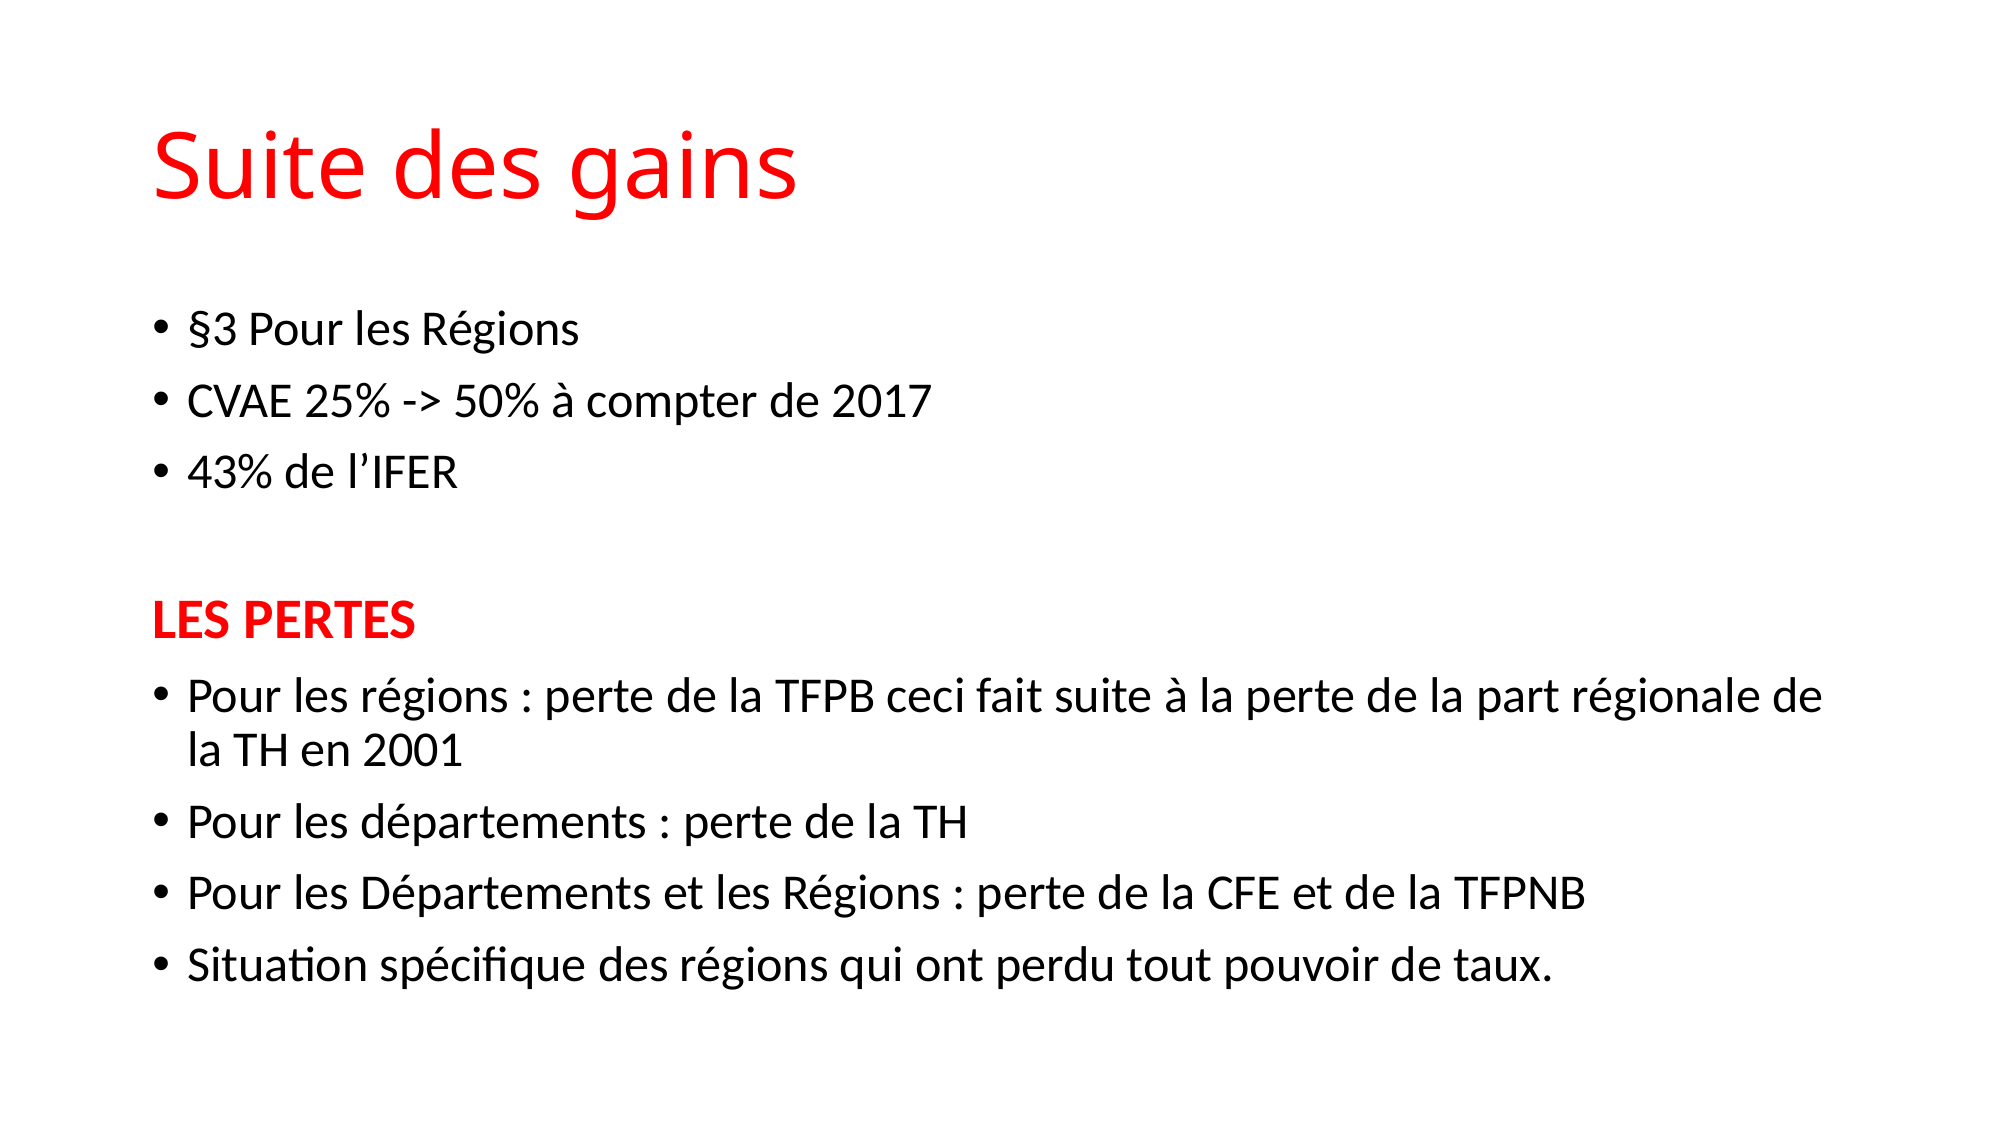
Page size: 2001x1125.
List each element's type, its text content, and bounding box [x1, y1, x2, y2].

list §3 Pour les Régions CVAE 25% -> 50% à compter de 2017 43% de l’IFER LES PERTES Pour les régions : perte de la TFPB ceci fait suite à la perte de la part régionale de la TH en 2001 Pour les départements : perte de la TH Pour les Départements et les Régions : perte de la CFE et de la TFPNB Situation spécifique des régions qui ont perdu tout pouvoir de taux. [137, 294, 1863, 1009]
title Suite des gains [137, 59, 1863, 278]
